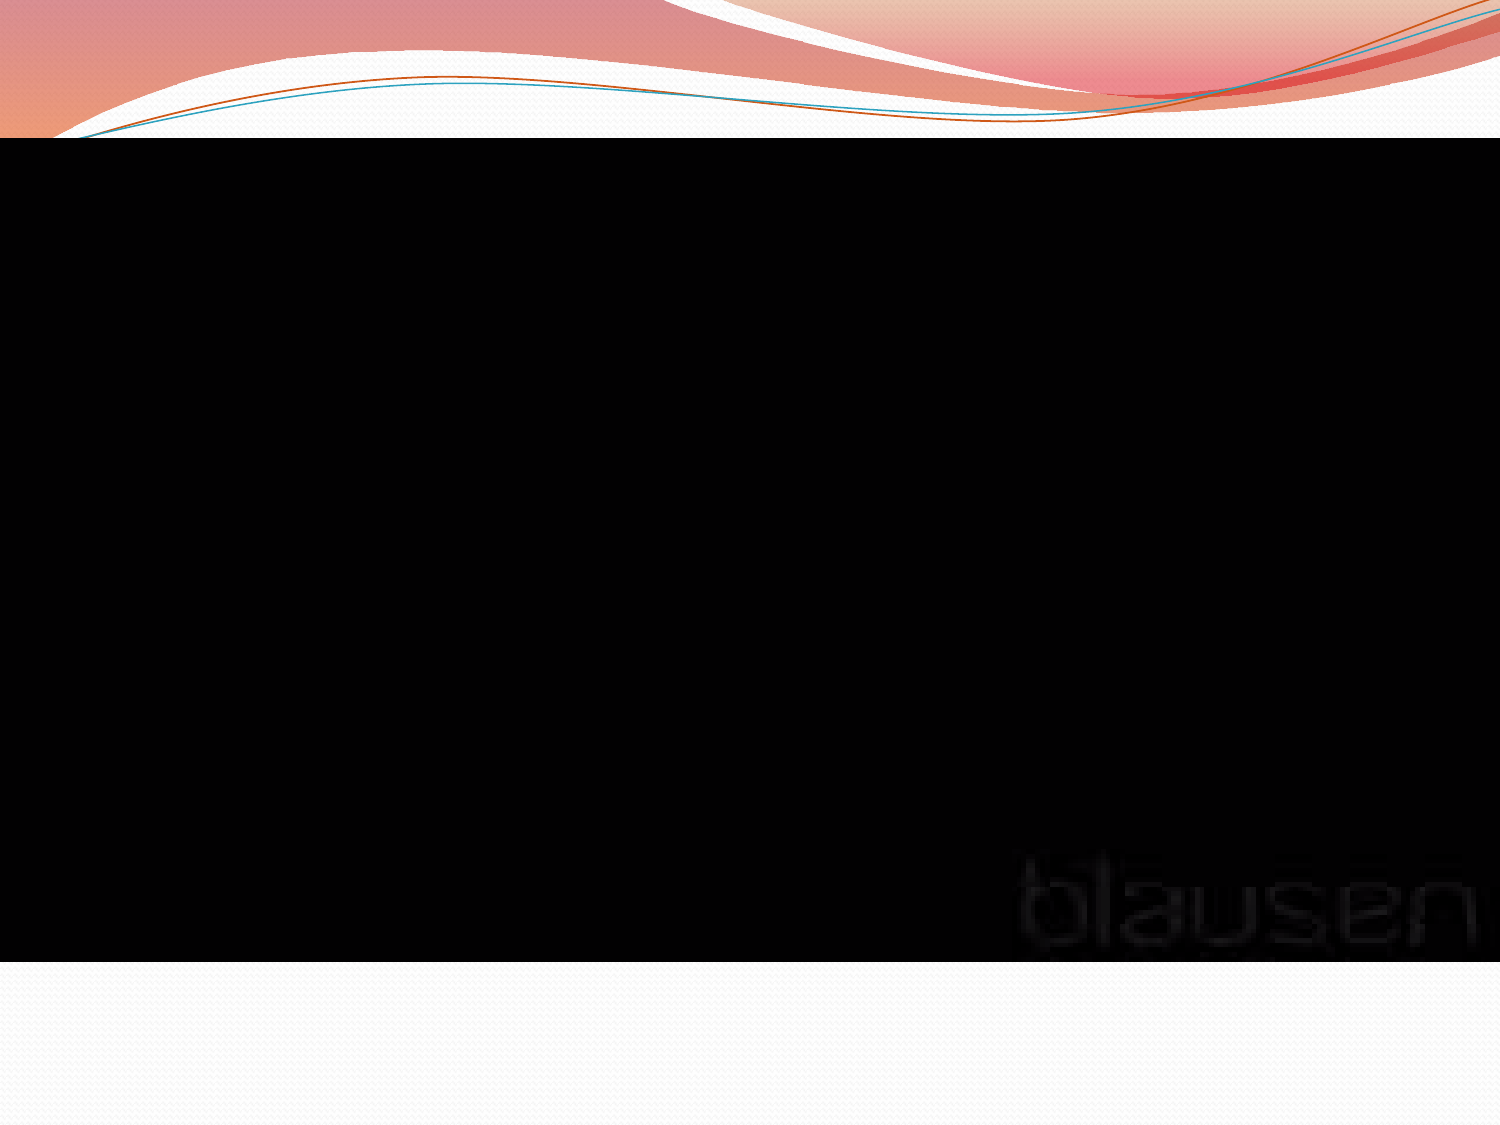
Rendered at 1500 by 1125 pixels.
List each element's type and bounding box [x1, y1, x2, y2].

list [0, 137, 1500, 963]
